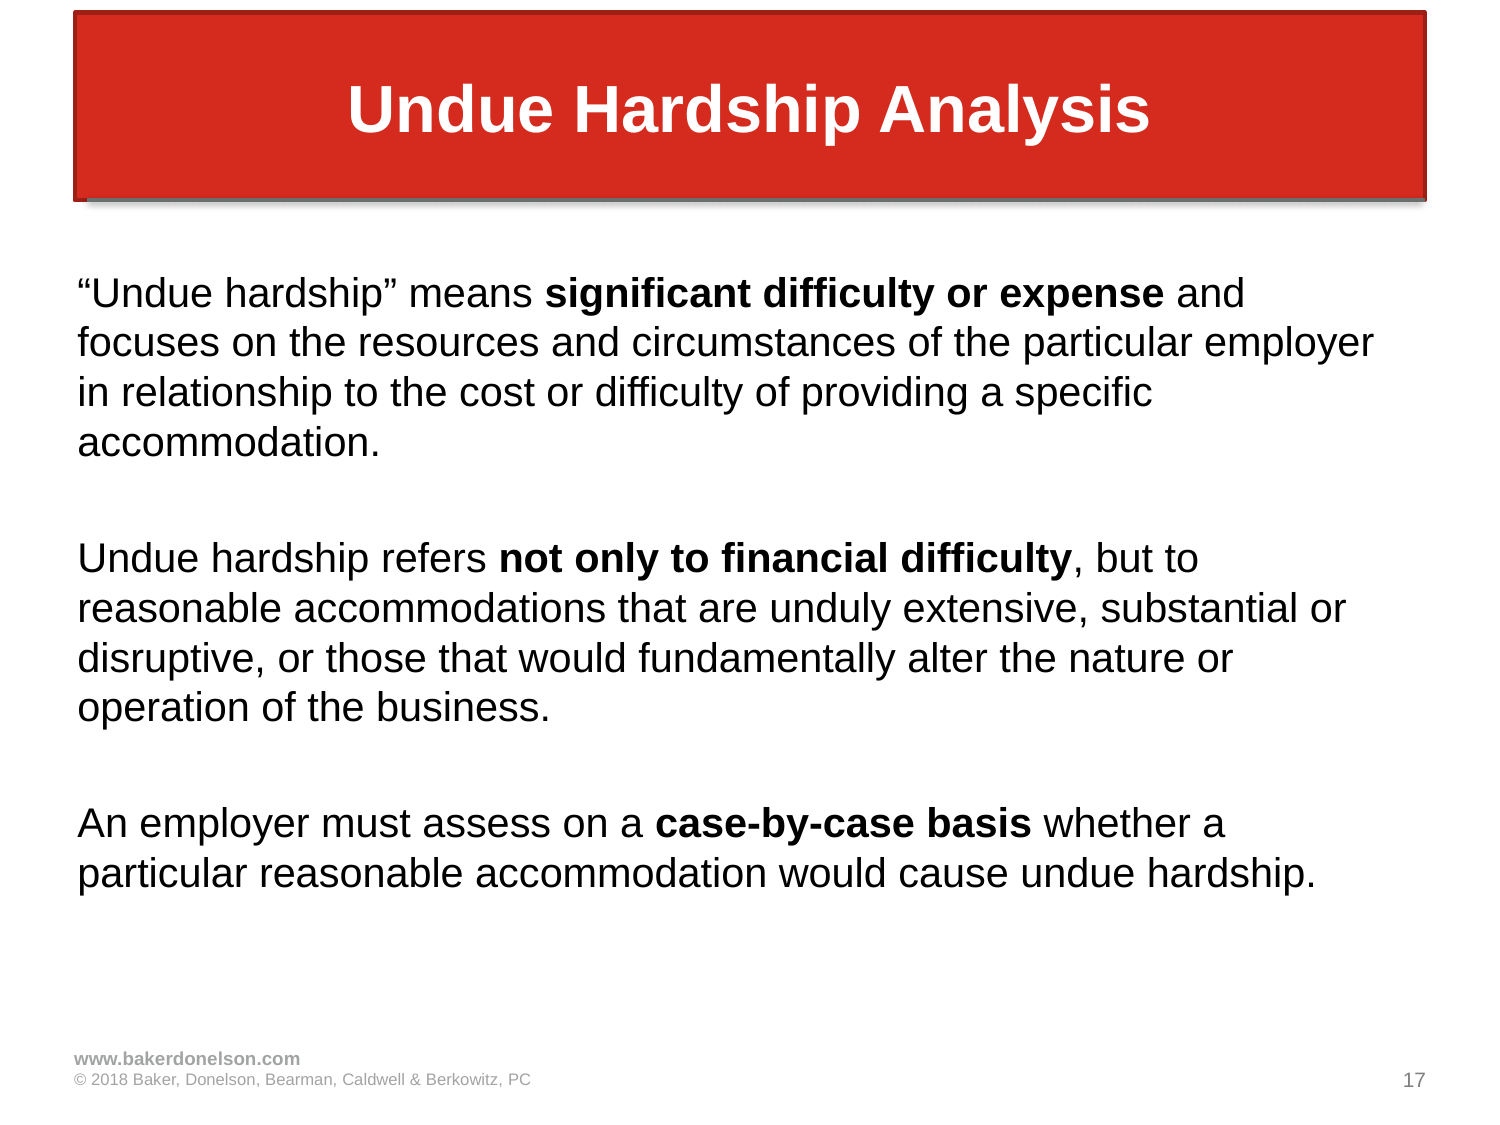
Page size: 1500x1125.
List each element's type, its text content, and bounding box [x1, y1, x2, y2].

title Undue Hardship Analysis [73, 10, 1427, 200]
list “Undue hardship” means significant difficulty or expense and focuses on the resources and circumstances of the particular employer in relationship to the cost or difficulty of providing a specific accommodation. Undue hardship refers not only to financial difficulty, but to reasonable accommodations that are unduly extensive, substantial or disruptive, or those that would fundamentally alter the nature or operation of the business. An employer must assess on a case-by-case basis whether a particular reasonable accommodation would cause undue hardship. [62, 200, 1413, 913]
slide_number [1074, 1042, 1425, 1103]
footer [37, 1037, 788, 1098]
